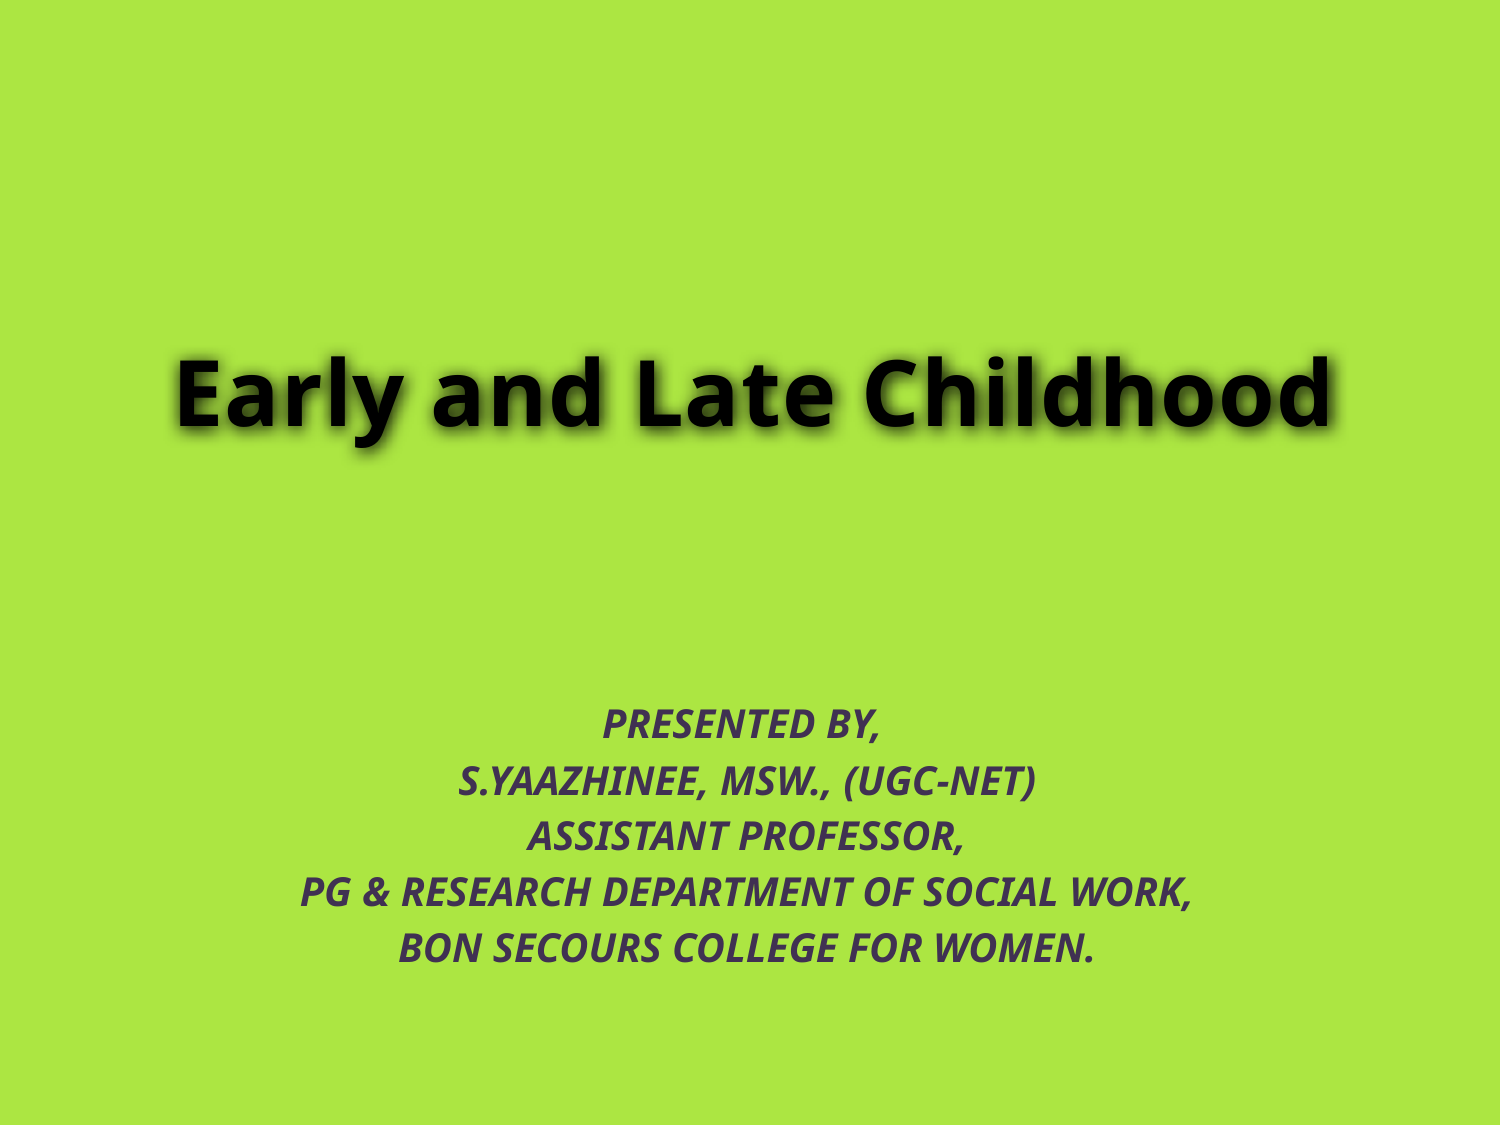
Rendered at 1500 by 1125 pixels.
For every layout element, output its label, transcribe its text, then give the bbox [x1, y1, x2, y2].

subtitle PRESENTED BY, S.YAAZHINEE, MSW., (UGC-NET) ASSISTANT PROFESSOR, PG & RESEARCH DEPARTMENT OF SOCIAL WORK, BON SECOURS COLLEGE FOR WOMEN. [222, 691, 1273, 979]
title Early and Late Childhood [117, 269, 1393, 511]
